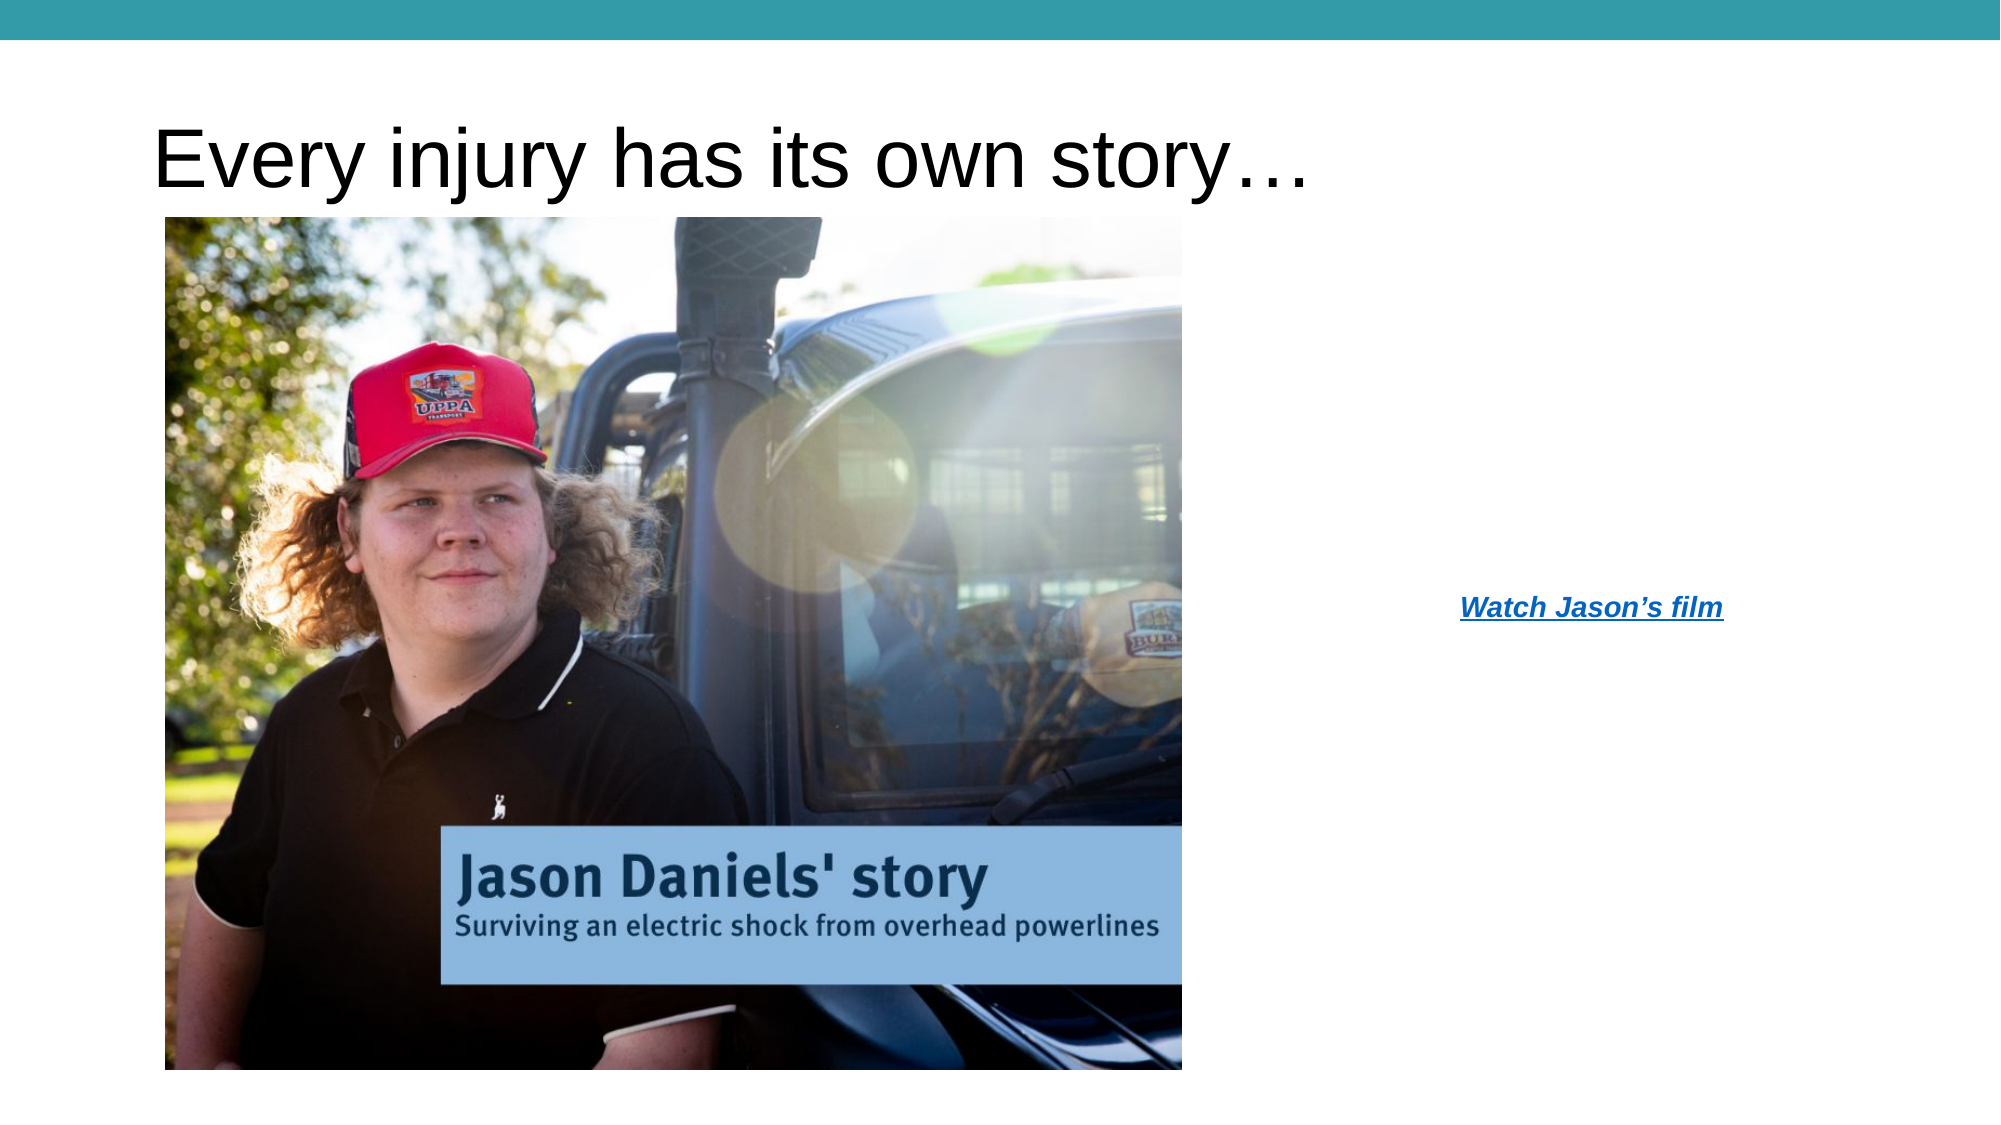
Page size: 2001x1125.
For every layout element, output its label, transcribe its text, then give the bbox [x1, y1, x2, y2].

picture [0, 0, 2000, 45]
text_box Every injury has its own story… [59, 55, 1410, 213]
text_box Watch Jason’s film [1182, 580, 2000, 631]
picture [165, 217, 1182, 1070]
